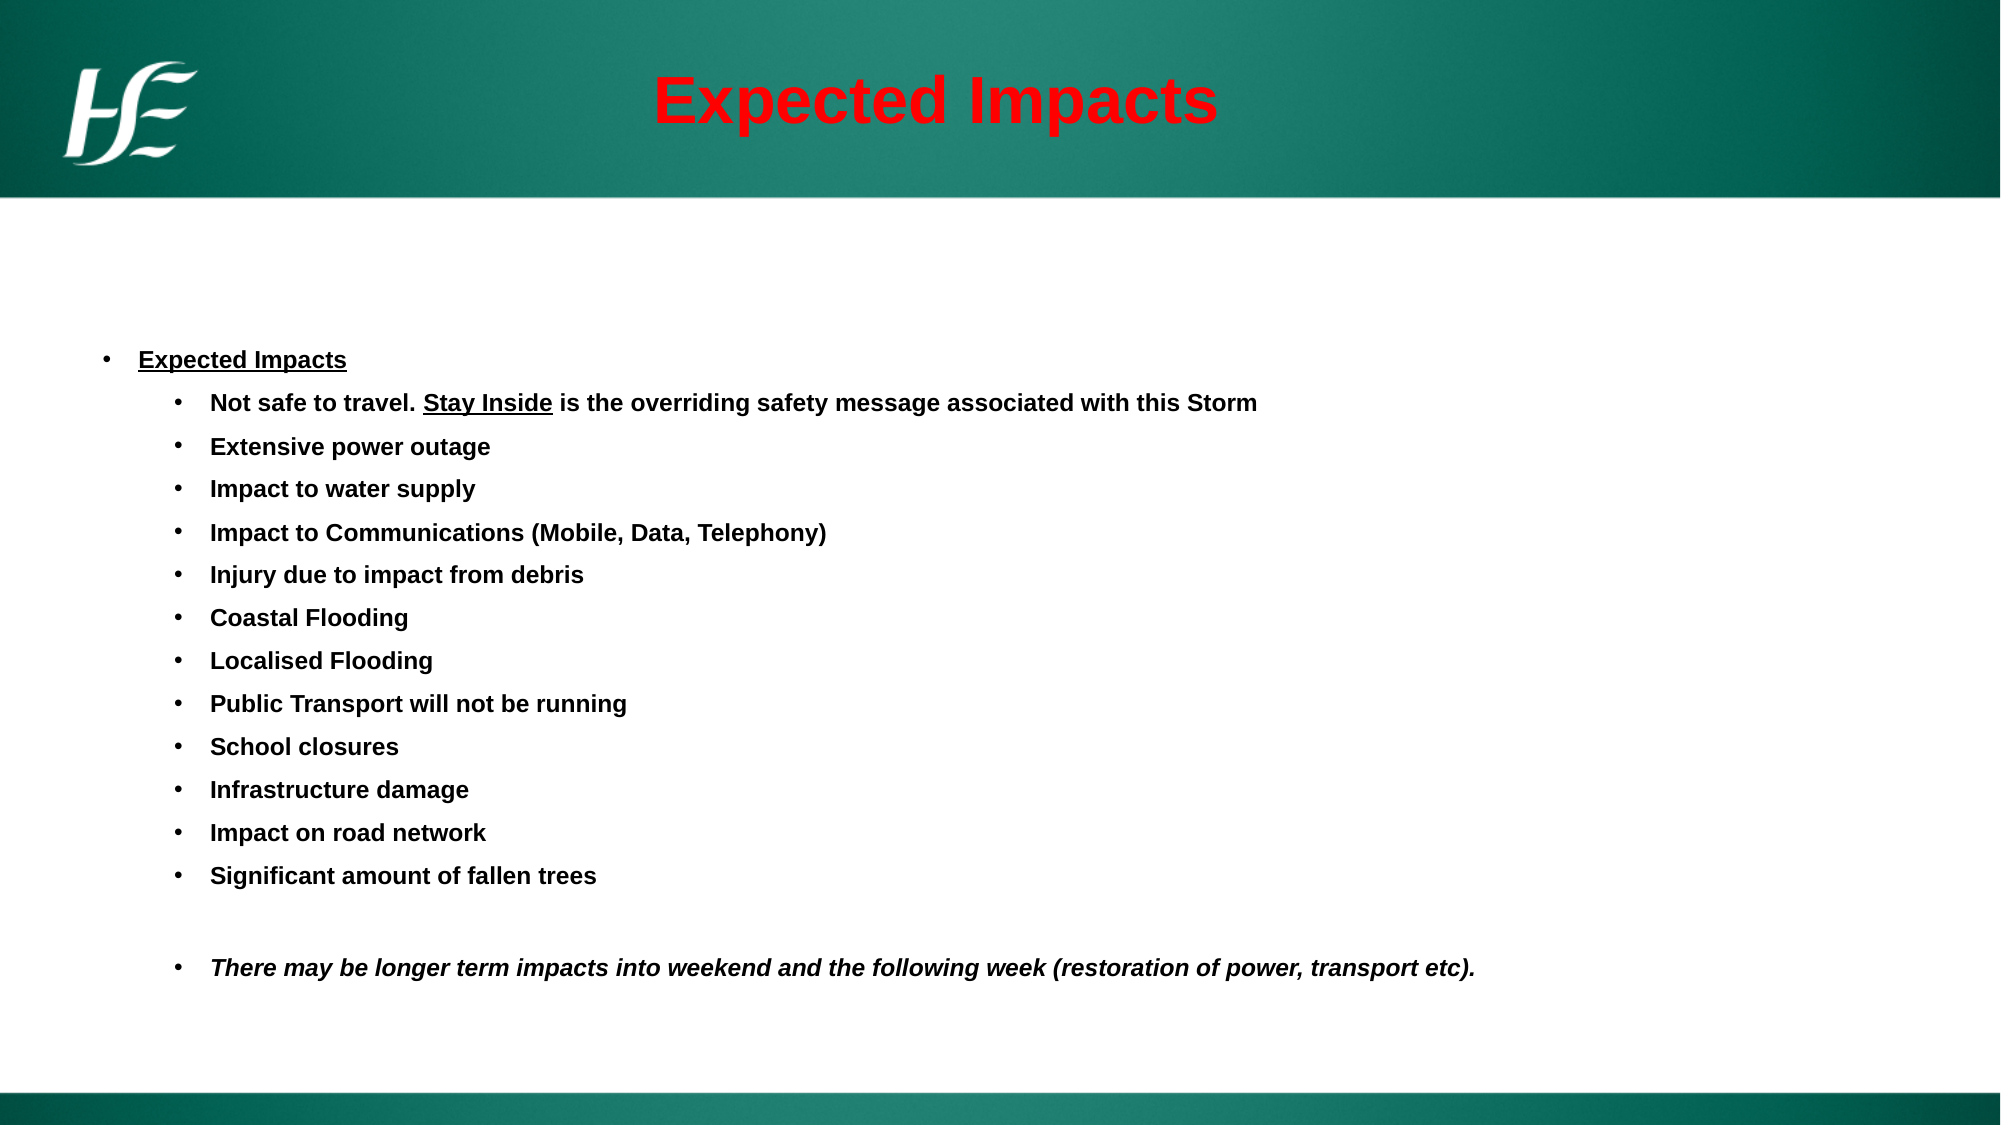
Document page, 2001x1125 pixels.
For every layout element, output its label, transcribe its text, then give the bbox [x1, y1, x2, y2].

list Expected Impacts Not safe to travel. Stay Inside is the overriding safety message associated with this Storm Extensive power outage Impact to water supply Impact to Communications (Mobile, Data, Telephony) Injury due to impact from debris Coastal Flooding Localised Flooding Public Transport will not be running School closures Infrastructure damage Impact on road network Significant amount of fallen trees There may be longer term impacts into weekend and the following week (restoration of power, transport etc). [102, 338, 1954, 982]
list Expected Impacts [267, 65, 1607, 194]
picture [0, 0, 2001, 1125]
